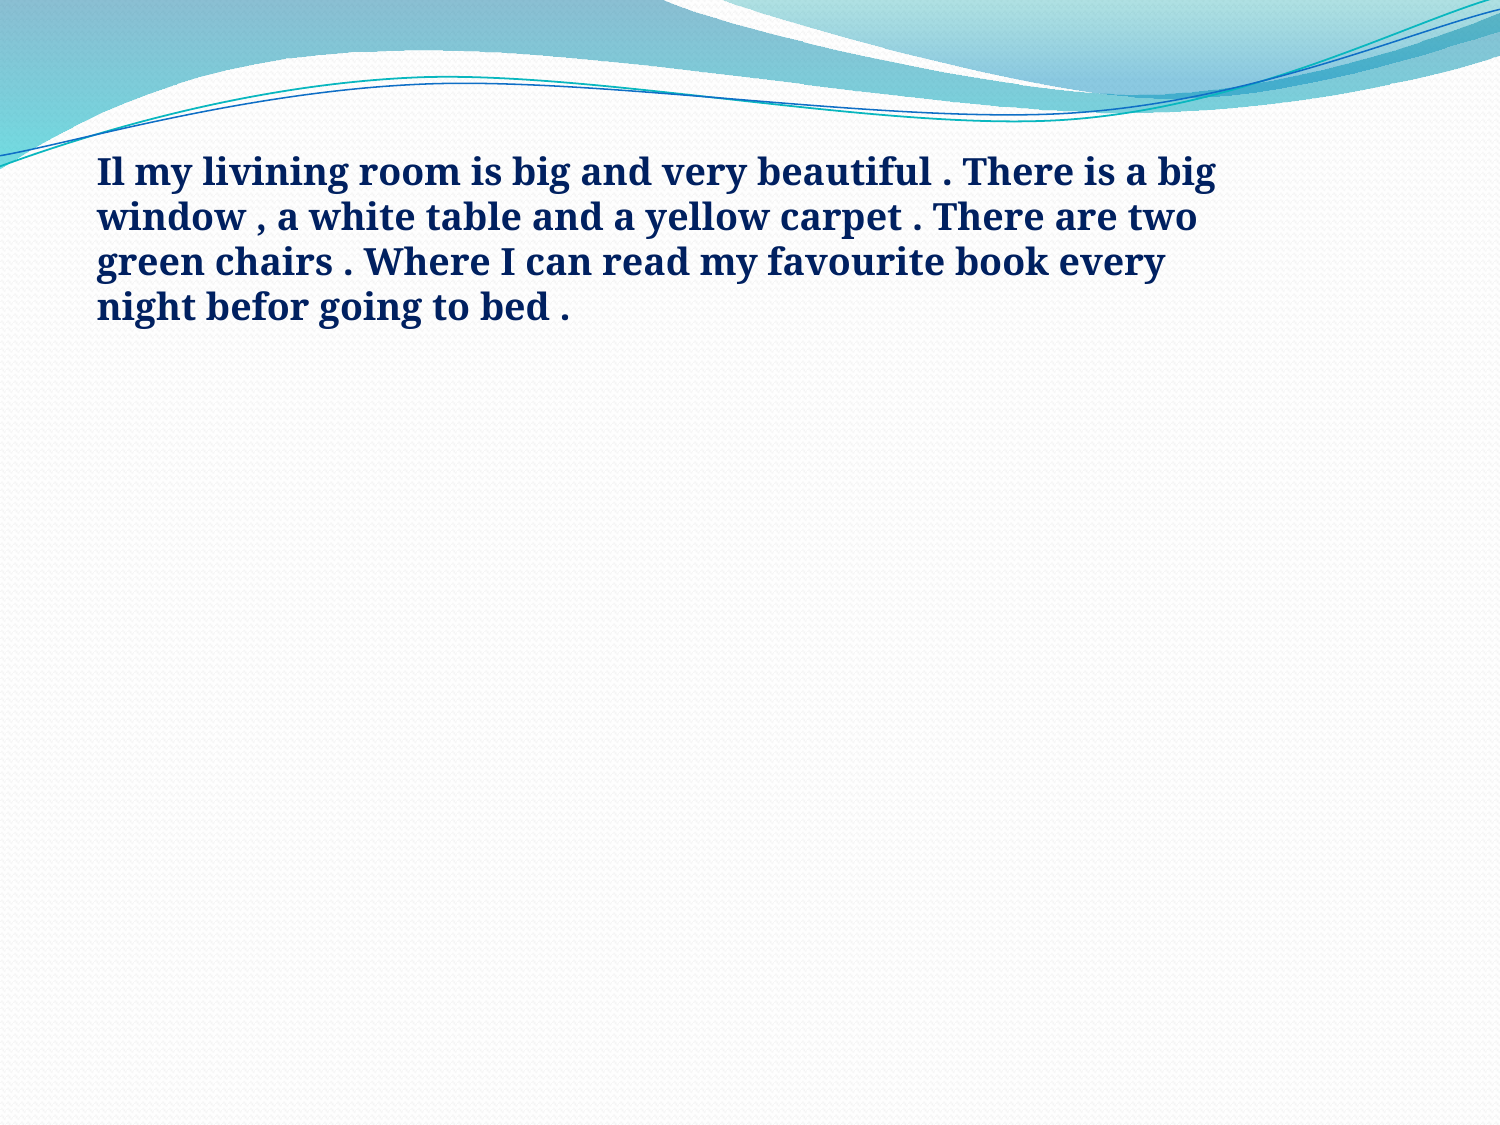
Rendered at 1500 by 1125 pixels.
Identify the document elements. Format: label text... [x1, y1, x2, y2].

text_box Il my livining room is big and very beautiful . There is a big window , a white table and a yellow carpet . There are two green chairs . Where I can read my favourite book every night befor going to bed . [82, 140, 1278, 336]
